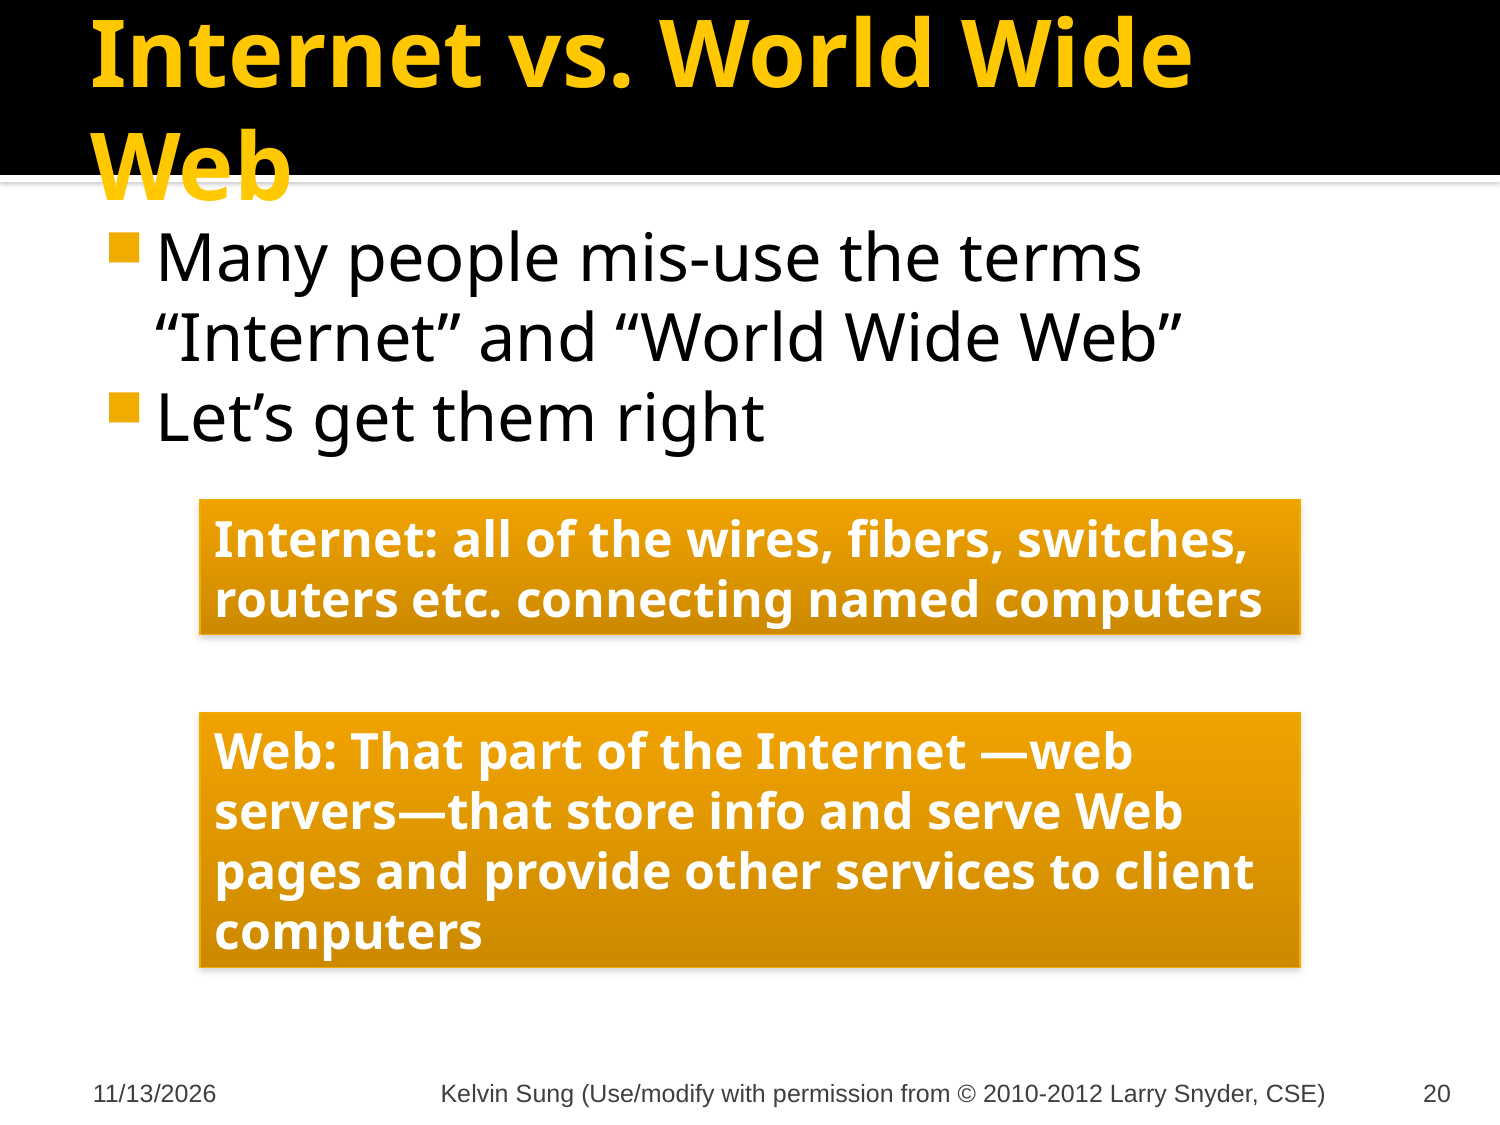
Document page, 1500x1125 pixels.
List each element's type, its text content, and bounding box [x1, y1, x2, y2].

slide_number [75, 1062, 425, 1108]
footer Kelvin Sung (Use/modify with permission from © 2010-2012 Larry Snyder, CSE) [433, 1062, 1337, 1108]
slide_number 20 [1345, 1062, 1467, 1108]
text_box Internet: all of the wires, fibers, switches, routers etc. connecting named computers [200, 499, 1300, 635]
list Many people mis-use the terms “Internet” and “World Wide Web” Let’s get them right [75, 200, 1425, 1050]
text_box Web: That part of the Internet —web servers—that store info and serve Web pages and provide other services to client computers [200, 712, 1300, 968]
title Internet vs. World Wide Web [75, 25, 1425, 188]
